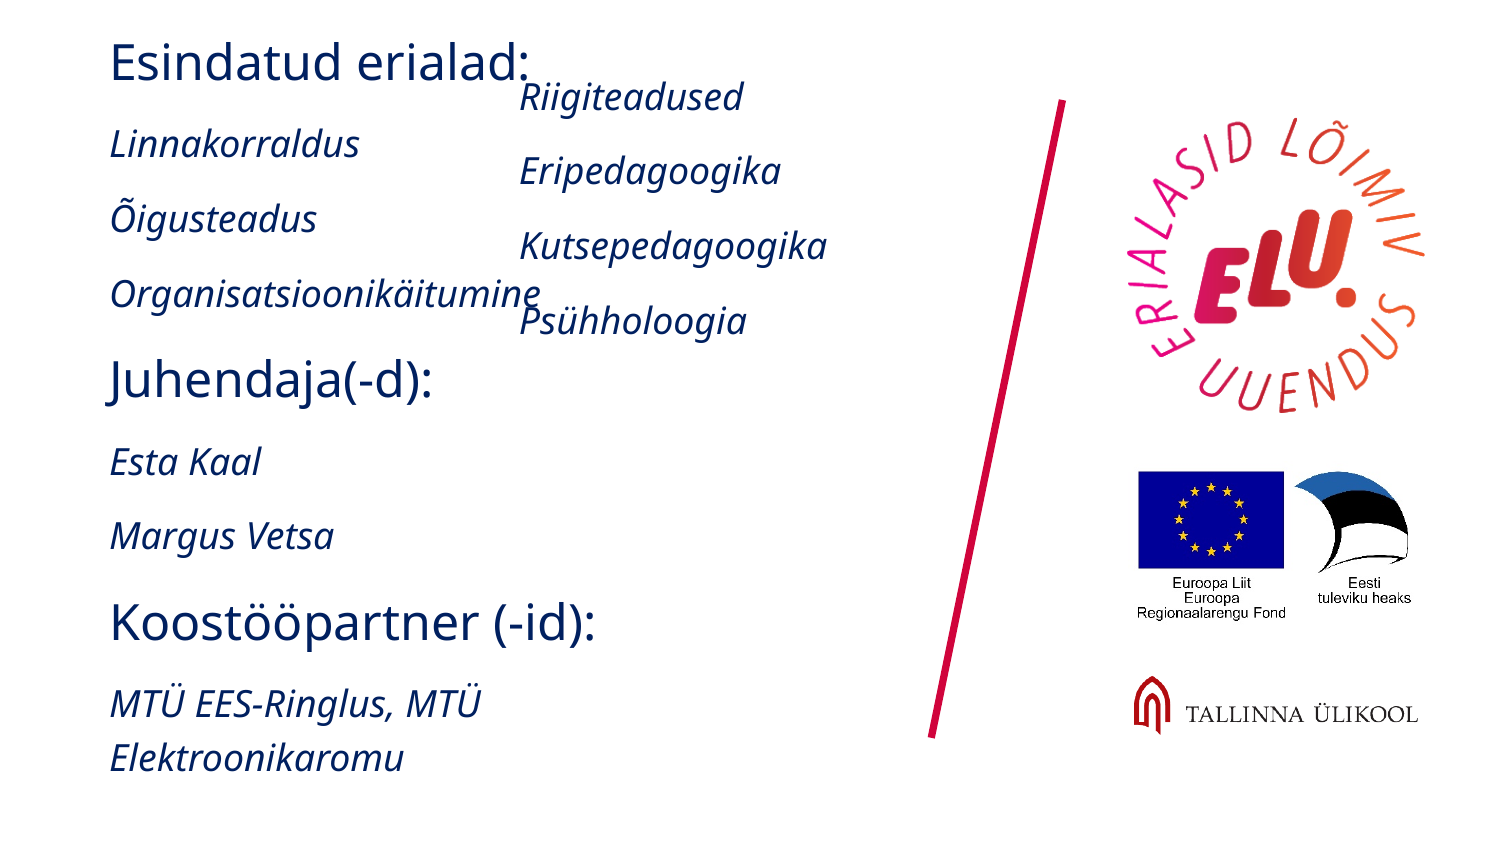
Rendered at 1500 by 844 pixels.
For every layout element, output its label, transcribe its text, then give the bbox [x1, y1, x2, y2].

text_box Riigiteadused Eripedagoogika Kutsepedagoogika Psühholoogia [503, 48, 996, 357]
subtitle Esindatud erialad: Linnakorraldus Õigusteadus Organisatsioonikäitumine Juhendaja(-d): Esta Kaal Margus Vetsa Koostööpartner (-id): MTÜ EES-Ringlus, MTÜ Elektroonikaromu [94, 28, 750, 844]
picture [1127, 117, 1425, 413]
picture [1128, 461, 1418, 628]
picture [1134, 675, 1418, 735]
